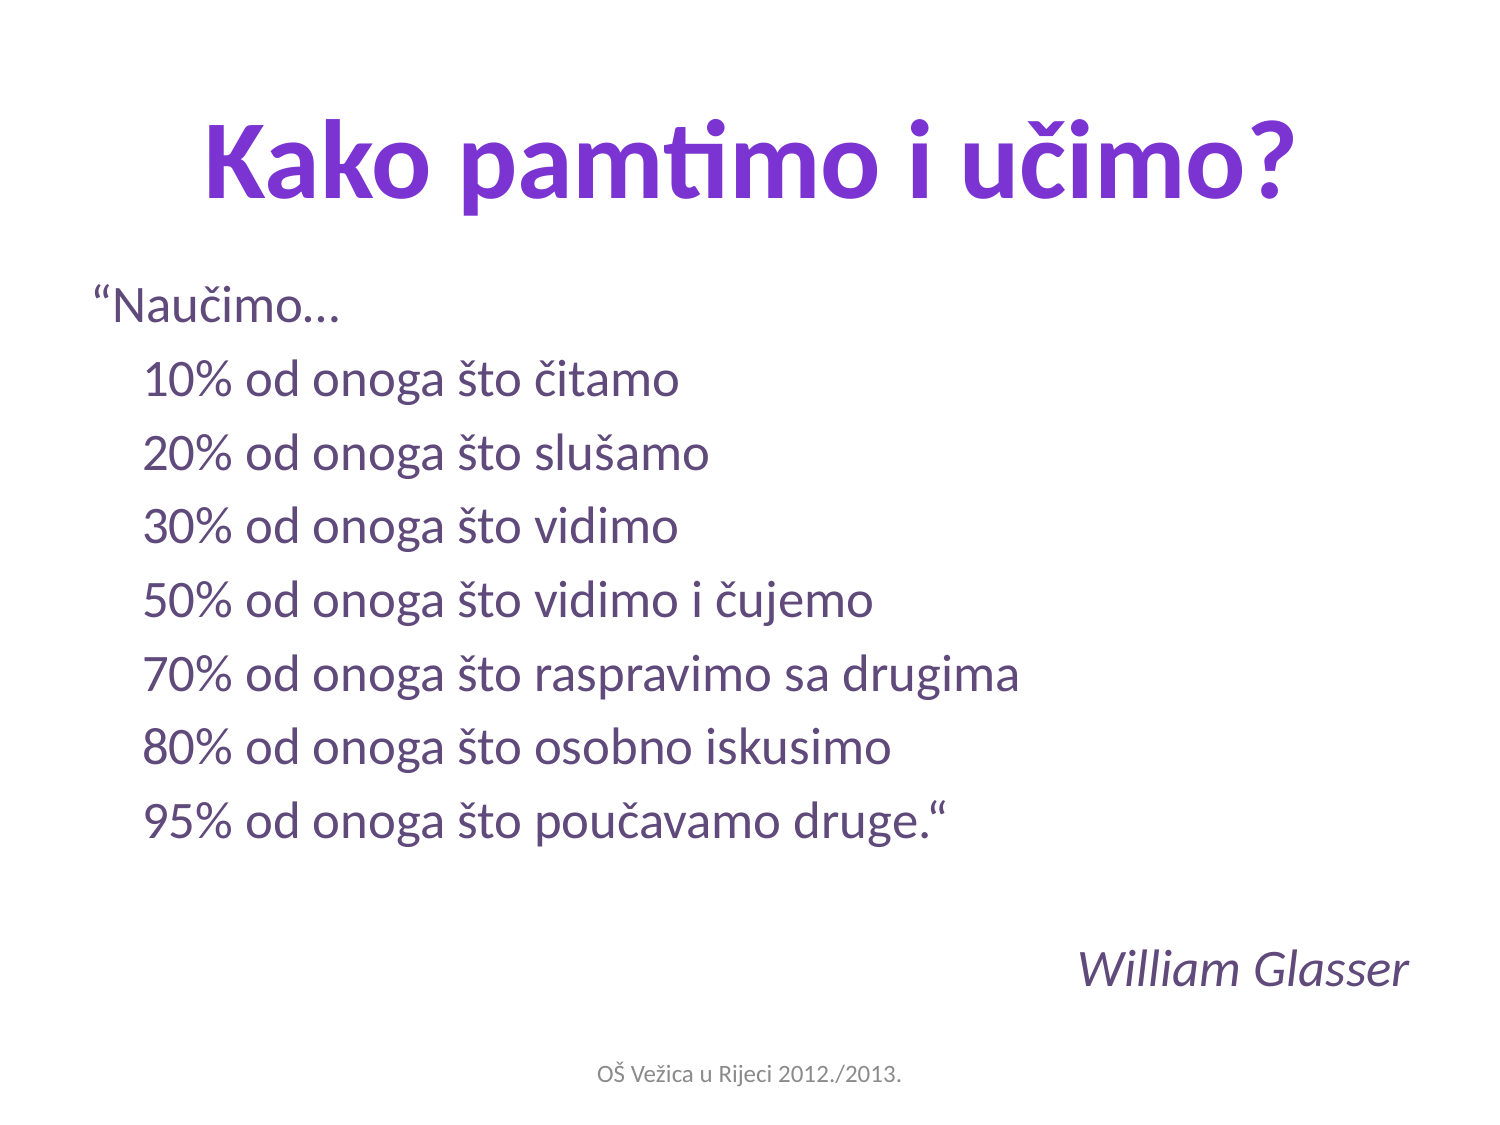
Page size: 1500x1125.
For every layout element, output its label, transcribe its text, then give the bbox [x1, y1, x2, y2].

text_box Kako pamtimo i učimo? [189, 78, 1315, 229]
footer OŠ Vežica u Rijeci 2012./2013. [512, 1042, 988, 1103]
list “Naučimo… 10% od onoga što čitamo 20% od onoga što slušamo 30% od onoga što vidimo 50% od onoga što vidimo i čujemo 70% od onoga što raspravimo sa drugima 80% od onoga što osobno iskusimo 95% od onoga što poučavamo druge.“ William Glasser [75, 262, 1425, 1005]
